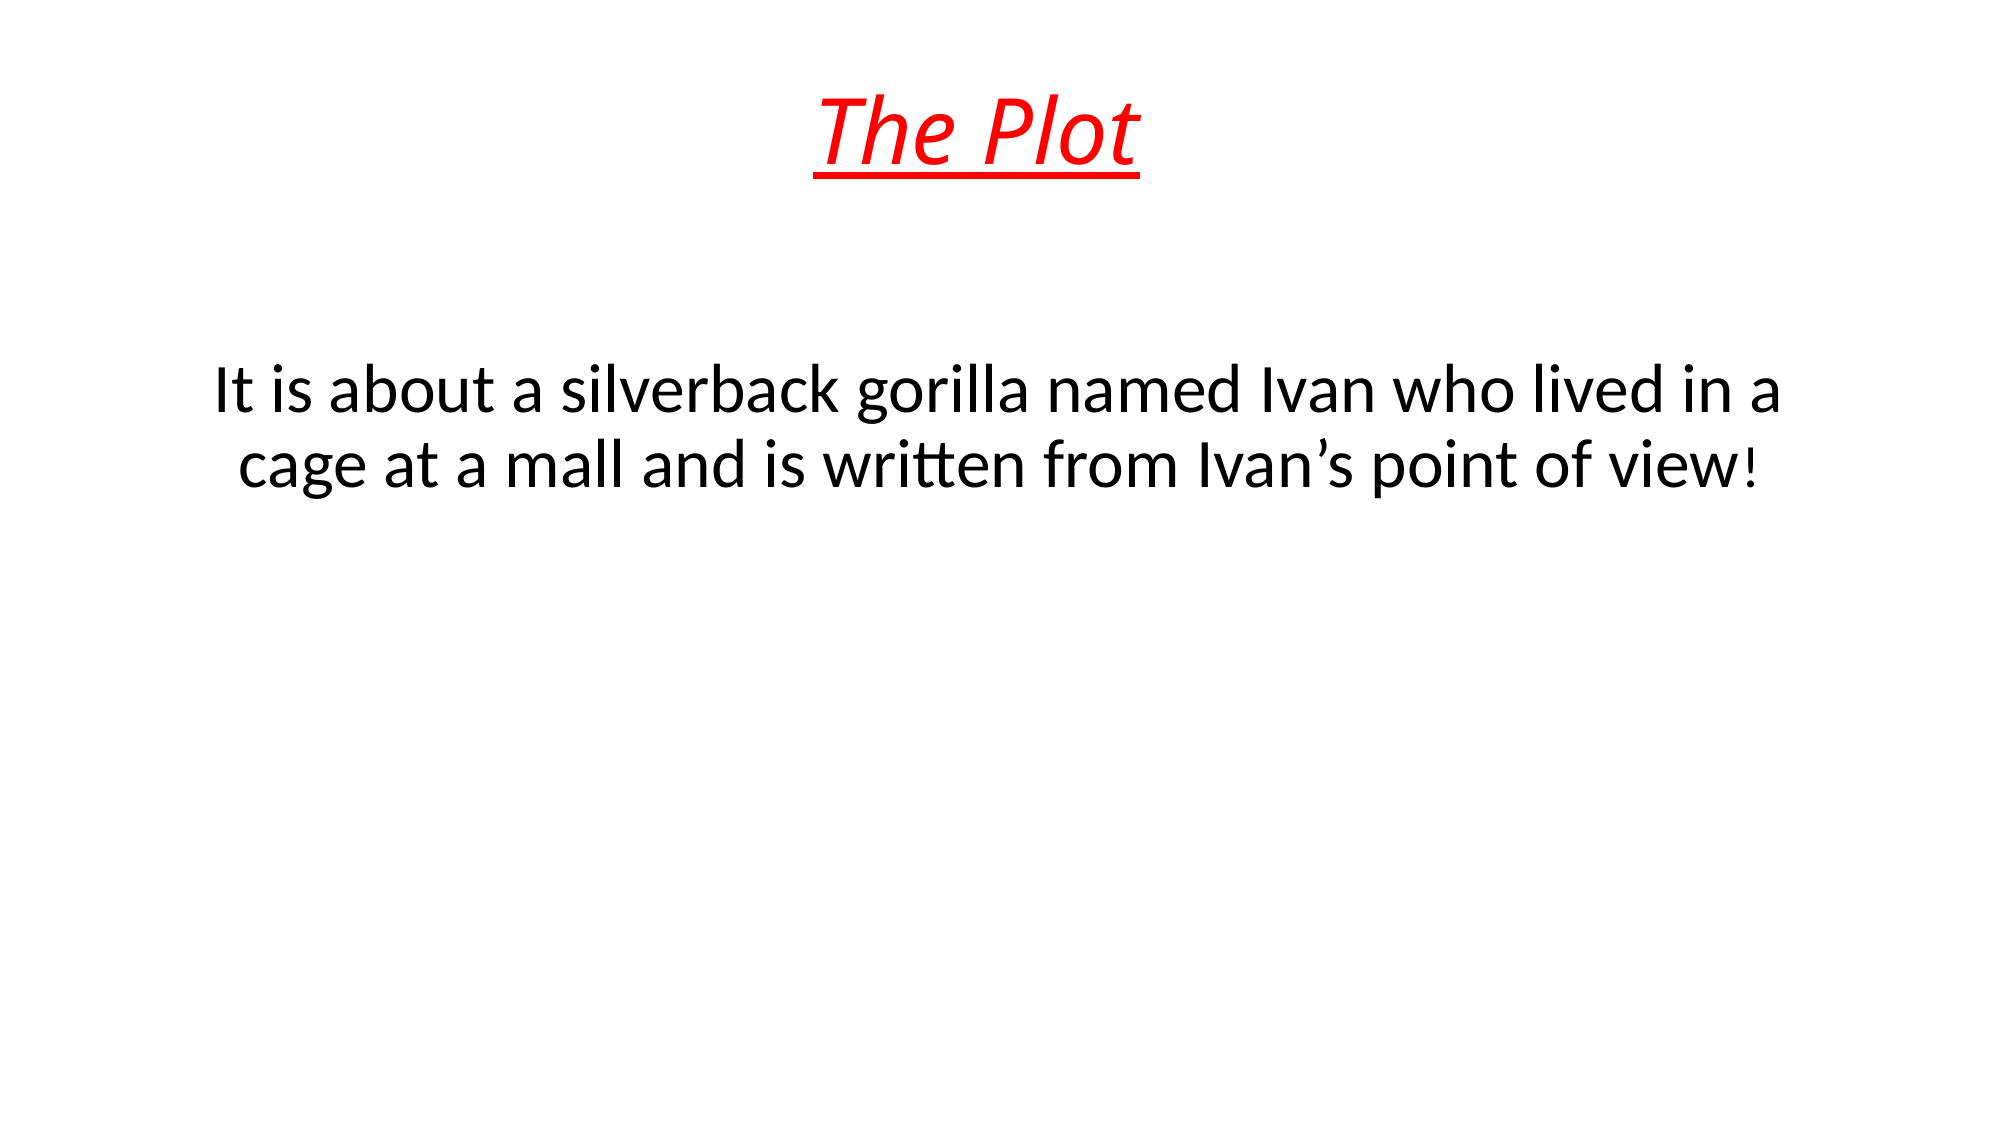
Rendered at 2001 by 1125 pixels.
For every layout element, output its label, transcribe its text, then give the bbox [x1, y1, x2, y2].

title The Plot [137, 26, 1816, 245]
list It is about a silverback gorilla named Ivan who lived in a cage at a mall and is written from Ivan’s point of view! [161, 345, 1839, 563]
